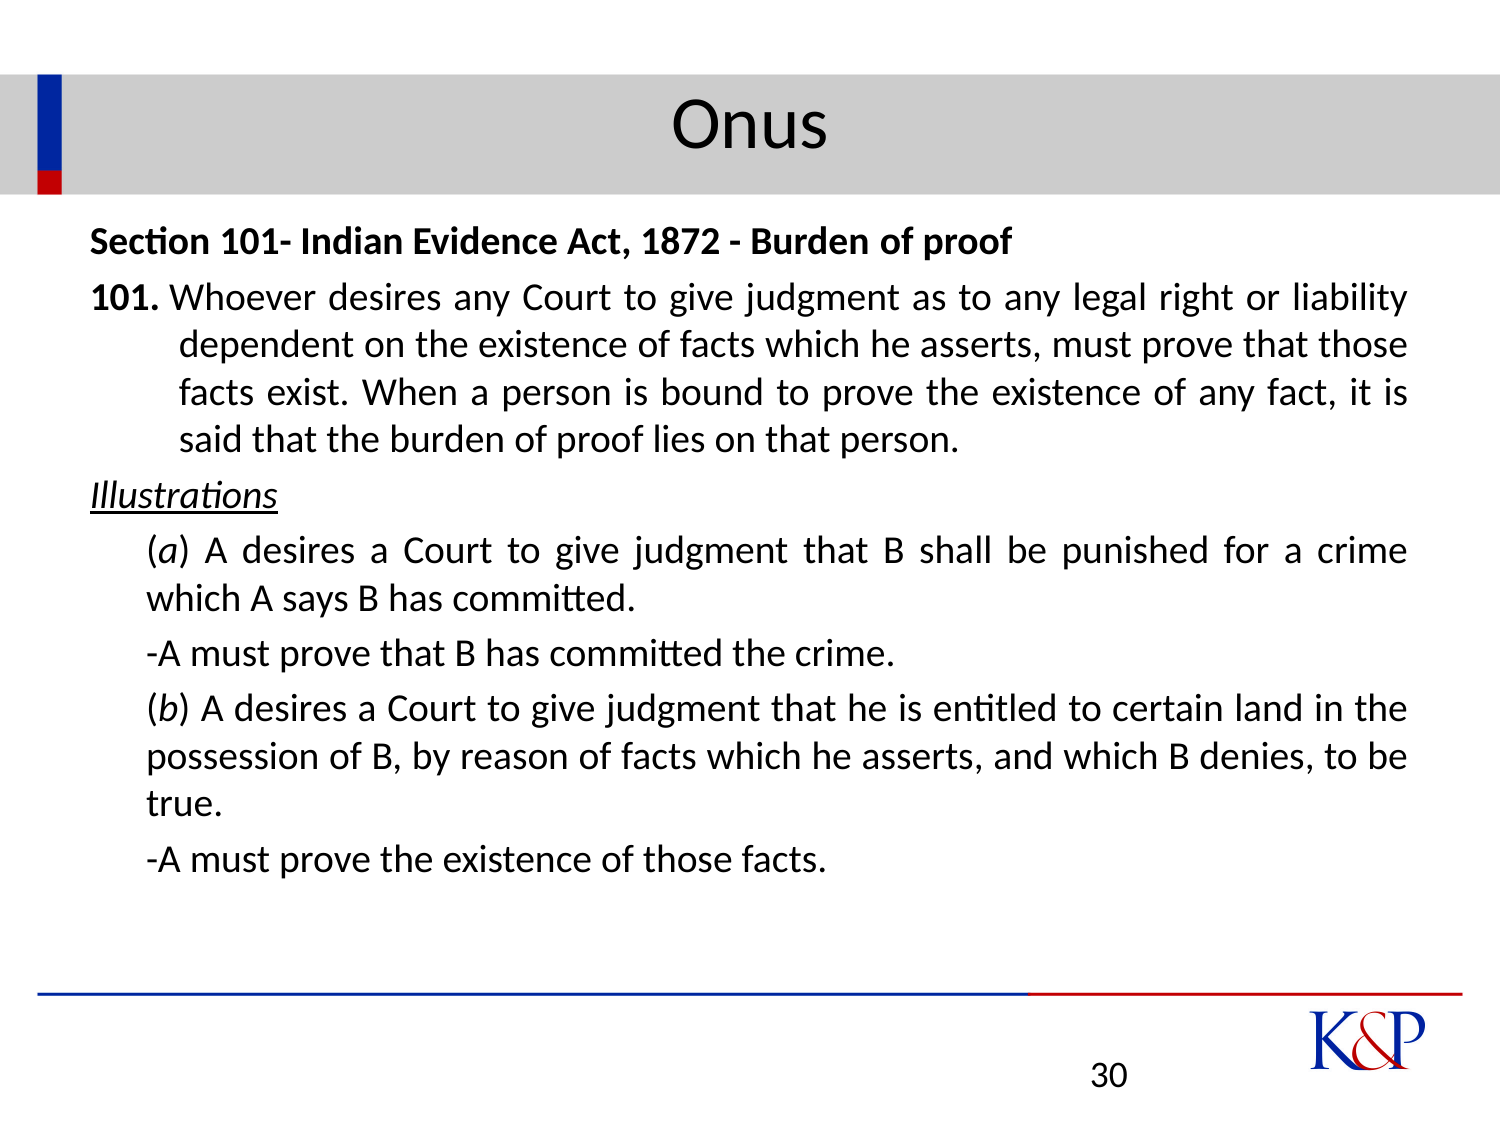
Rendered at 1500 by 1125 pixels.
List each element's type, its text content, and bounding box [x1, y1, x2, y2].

slide_number 30 [1074, 1042, 1425, 1103]
title Onus [75, 66, 1425, 233]
picture [0, 0, 1500, 1125]
list Section 101- Indian Evidence Act, 1872 - Burden of proof 101. Whoever desires any Court to give judgment as to any legal right or liability dependent on the existence of facts which he asserts, must prove that those facts exist. When a person is bound to prove the existence of any fact, it is said that the burden of proof lies on that person. Illustrations (a) A desires a Court to give judgment that B shall be punished for a crime which A says B has committed. -A must prove that B has committed the crime. (b) A desires a Court to give judgment that he is entitled to certain land in the possession of B, by reason of facts which he asserts, and which B denies, to be true. -A must prove the existence of those facts. [75, 233, 1425, 976]
